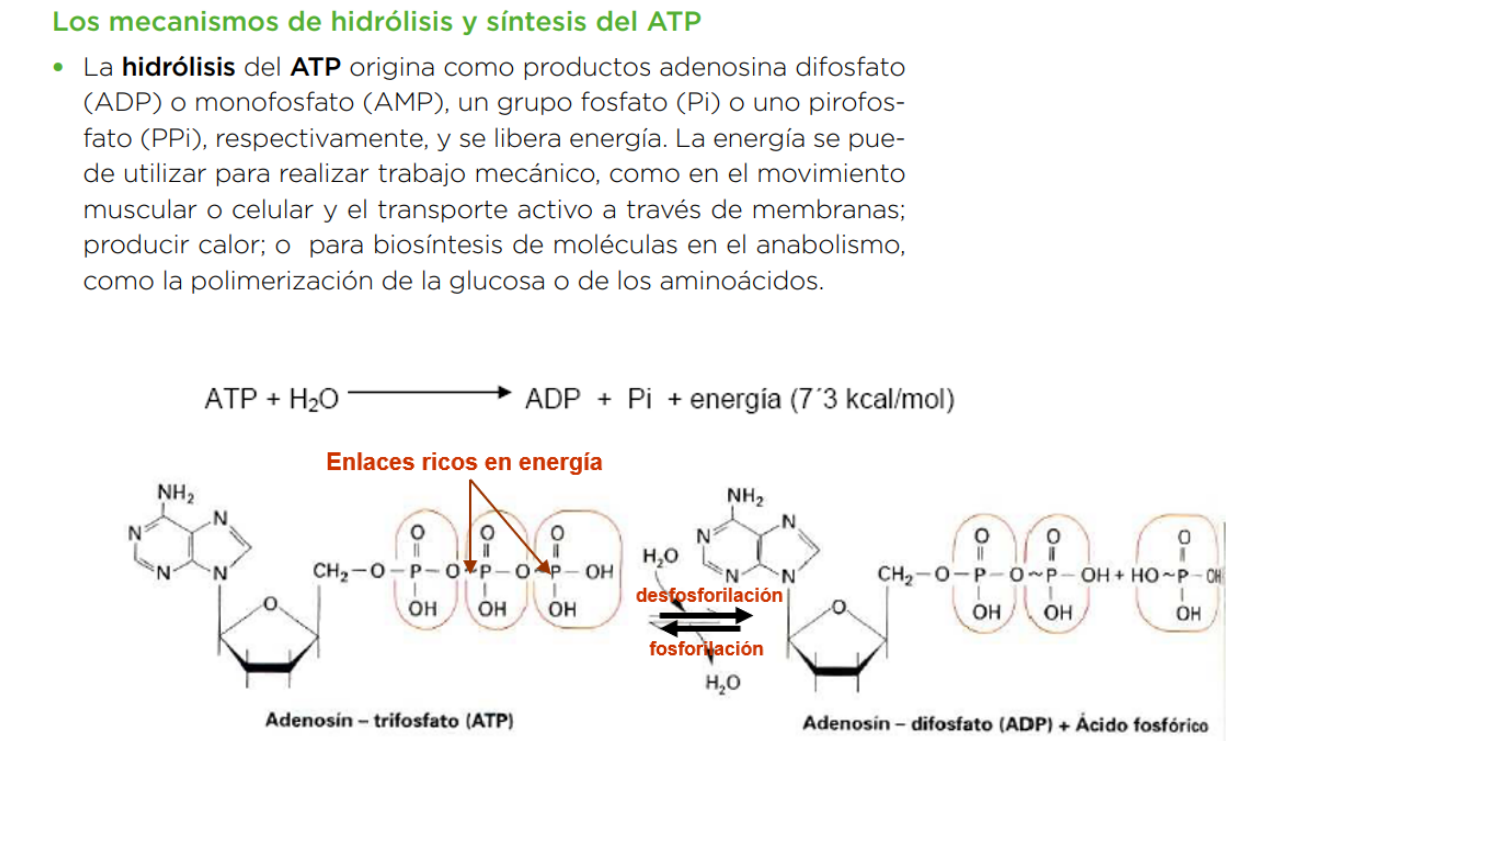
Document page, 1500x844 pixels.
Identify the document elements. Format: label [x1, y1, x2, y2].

picture [114, 368, 1240, 742]
picture [31, 0, 924, 304]
